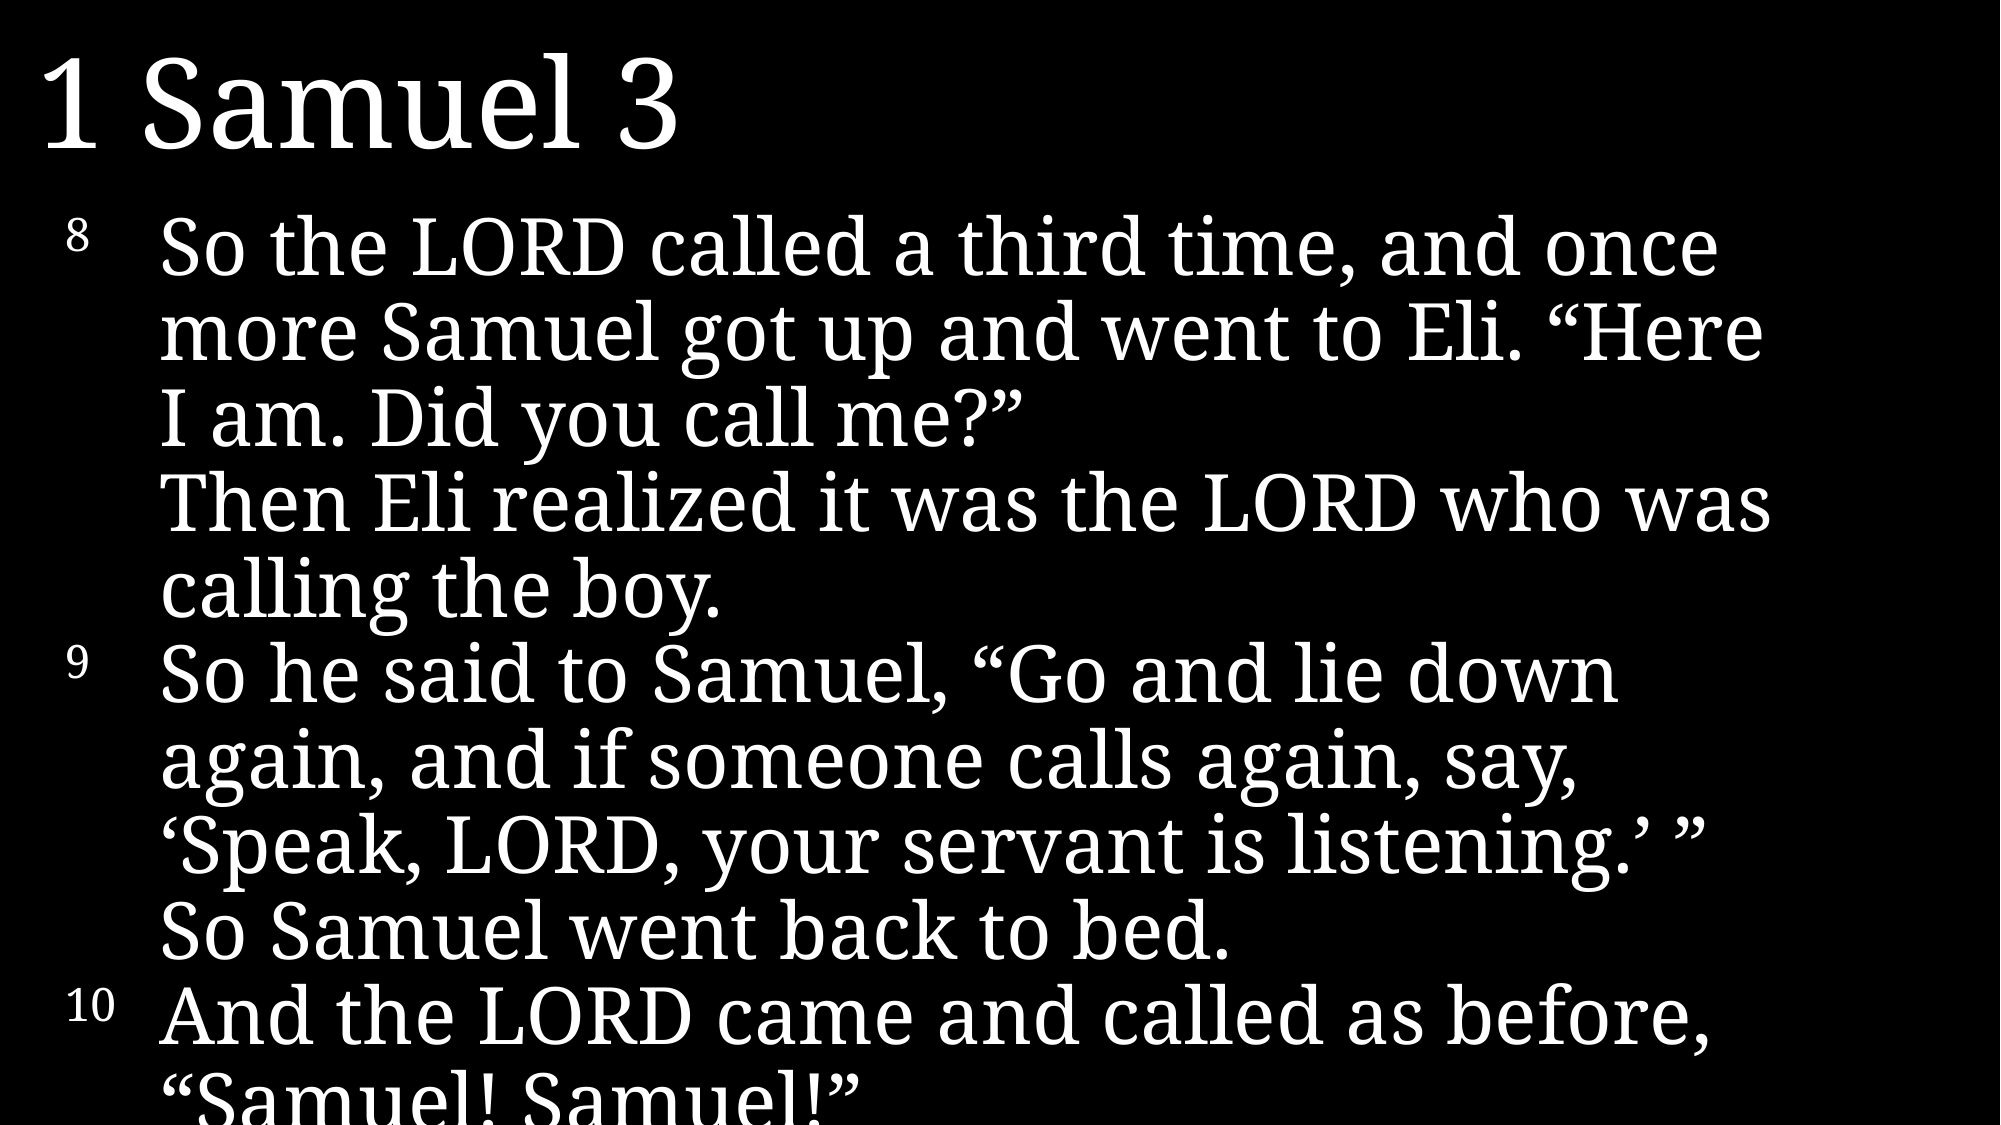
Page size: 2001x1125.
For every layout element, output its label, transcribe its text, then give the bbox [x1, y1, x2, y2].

text_box 1 Samuel 3 [22, 15, 1993, 181]
text_box 8 So the LORD called a third time, and once more Samuel got up and went to Eli. “Here I am. Did you call me?” Then Eli realized it was the LORD who was calling the boy. 9 So he said to Samuel, “Go and lie down again, and if someone calls again, say, ‘Speak, LORD, your servant is listening.’ ” So Samuel went back to bed. 10 And the LORD came and called as before, “Samuel! Samuel!” [50, 199, 1798, 1125]
